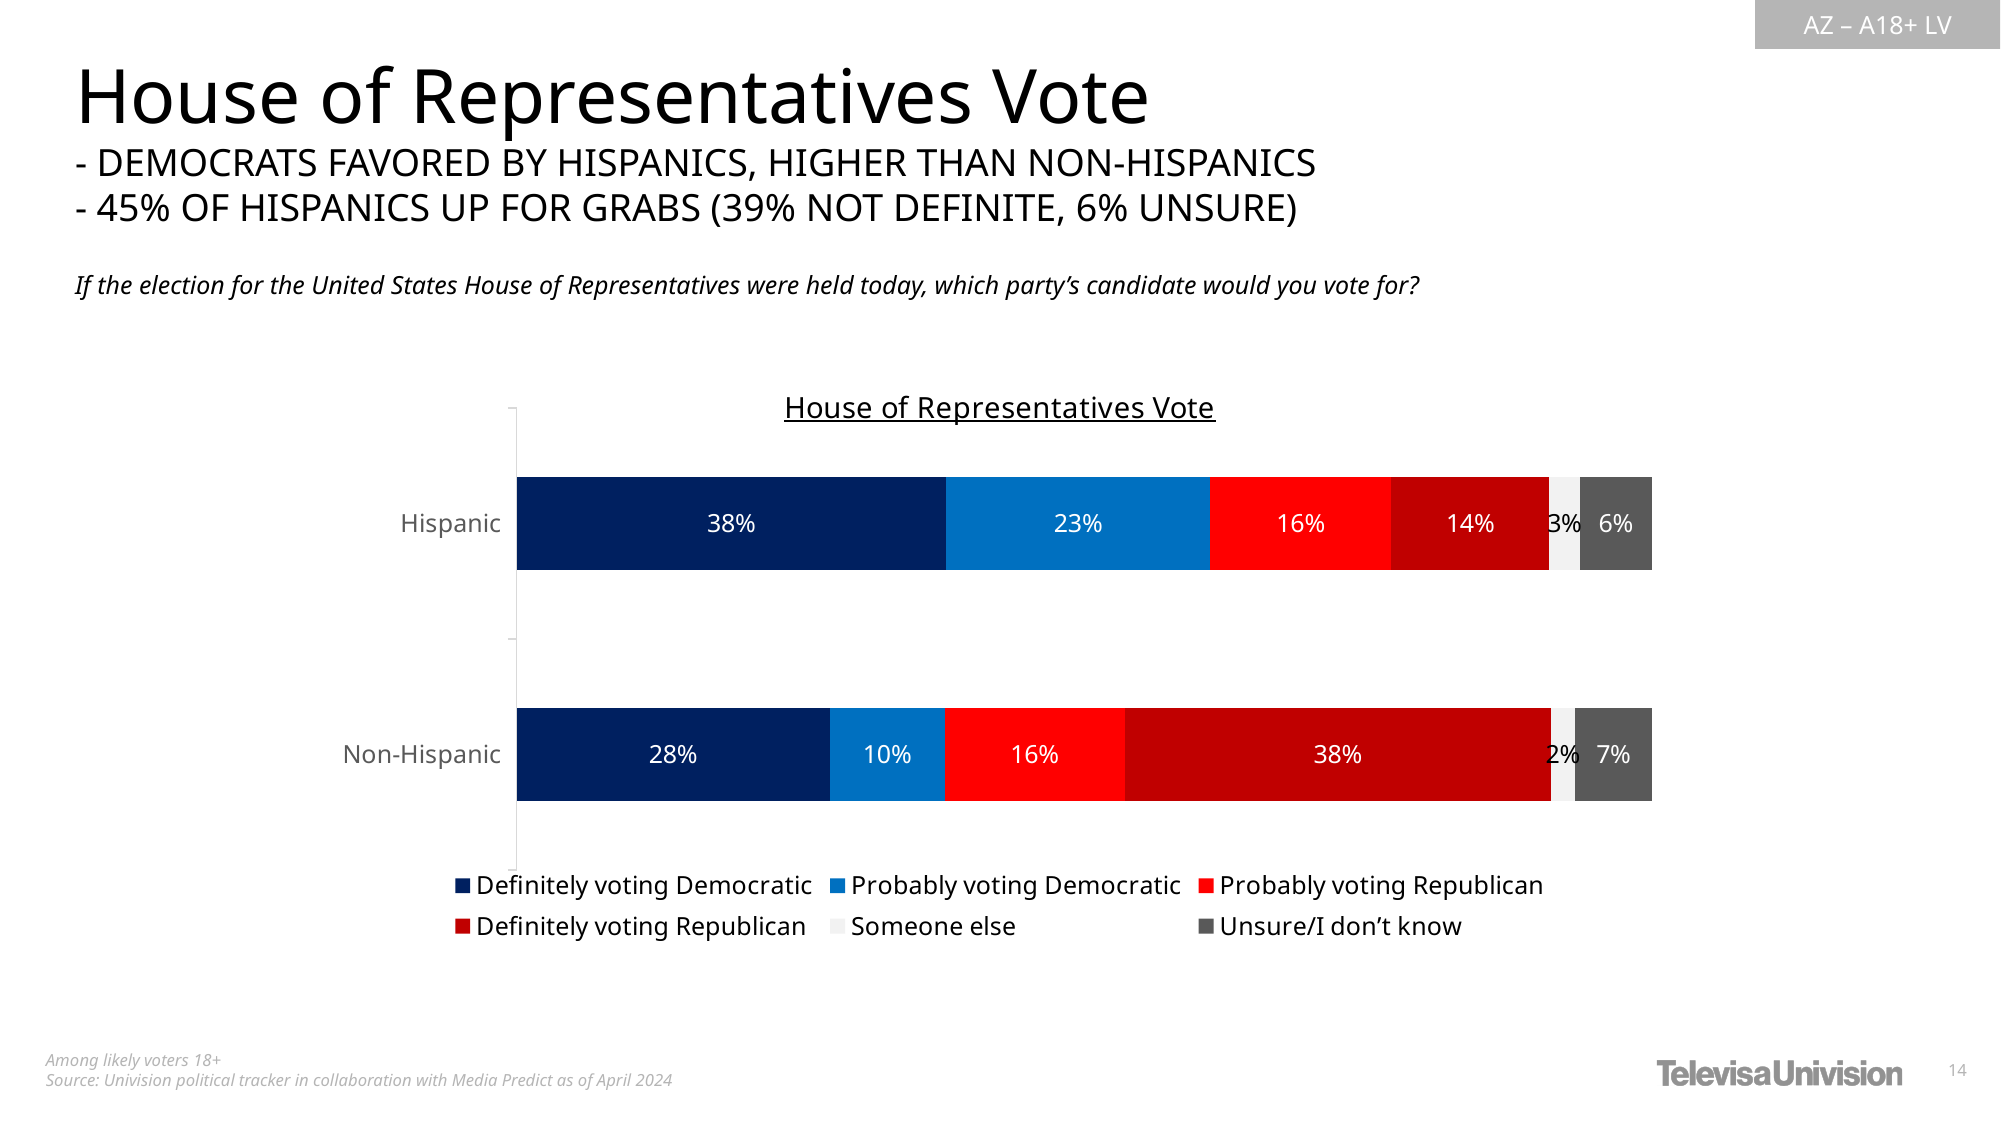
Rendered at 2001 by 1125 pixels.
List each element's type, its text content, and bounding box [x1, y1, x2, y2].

chart [333, 358, 1667, 950]
list House of Representatives Vote - DEMOCRATS FAVORED BY HISPANICS, HIGHER THAN NON-HISPANICS - 45% OF HISPANICS UP FOR GRABS (39% NOT DEFINITE, 6% UNSURE) [75, 48, 1875, 687]
picture [1656, 1060, 1903, 1086]
list If the election for the United States House of Representatives were held today, which party’s candidate would you vote for? [75, 270, 1727, 301]
